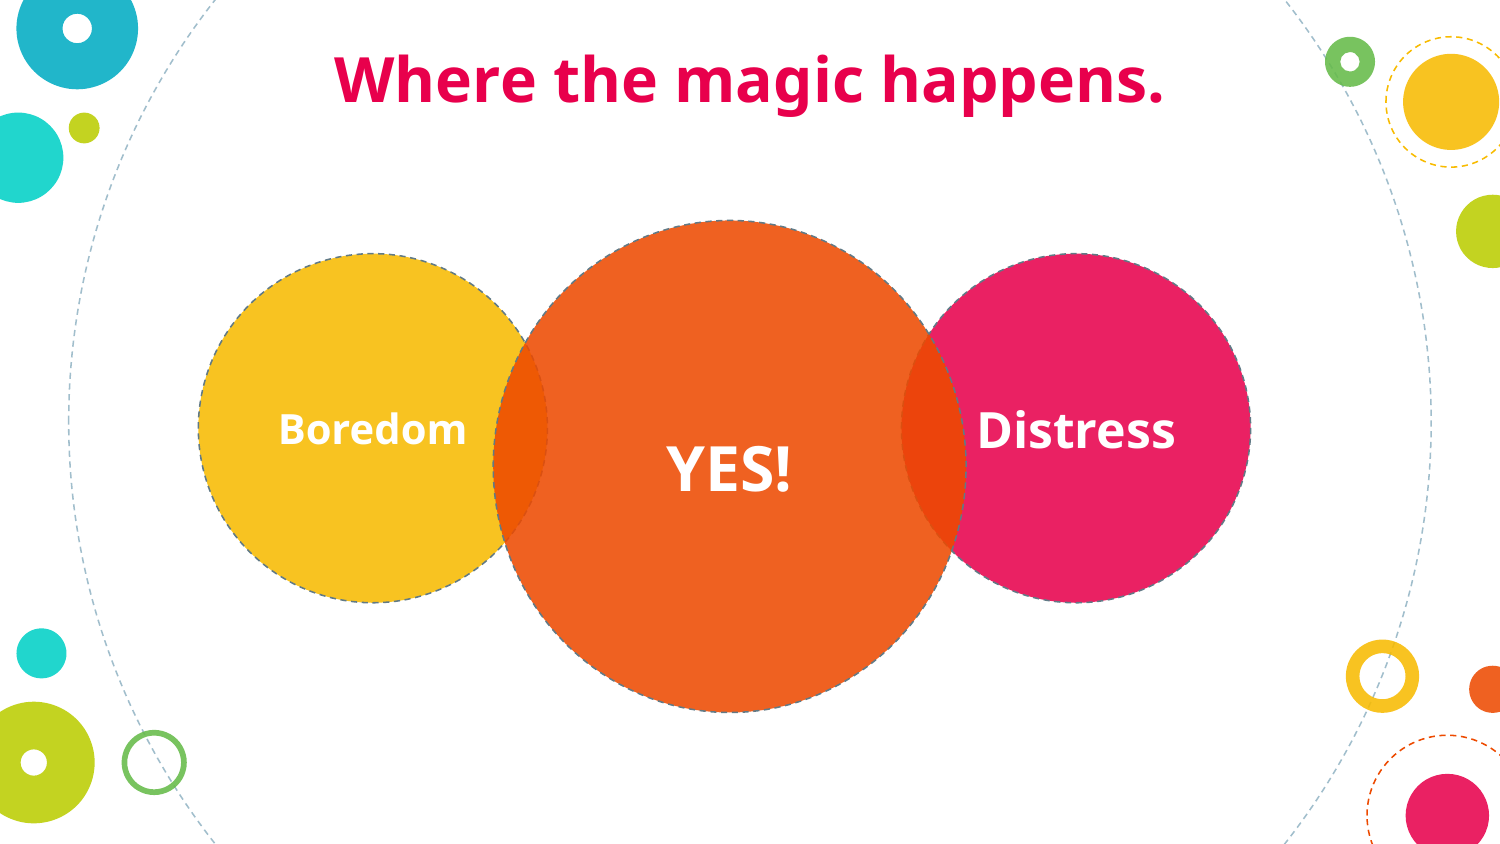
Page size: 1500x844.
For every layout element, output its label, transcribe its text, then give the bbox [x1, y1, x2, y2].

text_box Distress [929, 253, 1251, 603]
text_box Boredom [198, 253, 525, 603]
title Where the magic happens. [317, 25, 1183, 131]
text_box YES! [493, 220, 967, 713]
